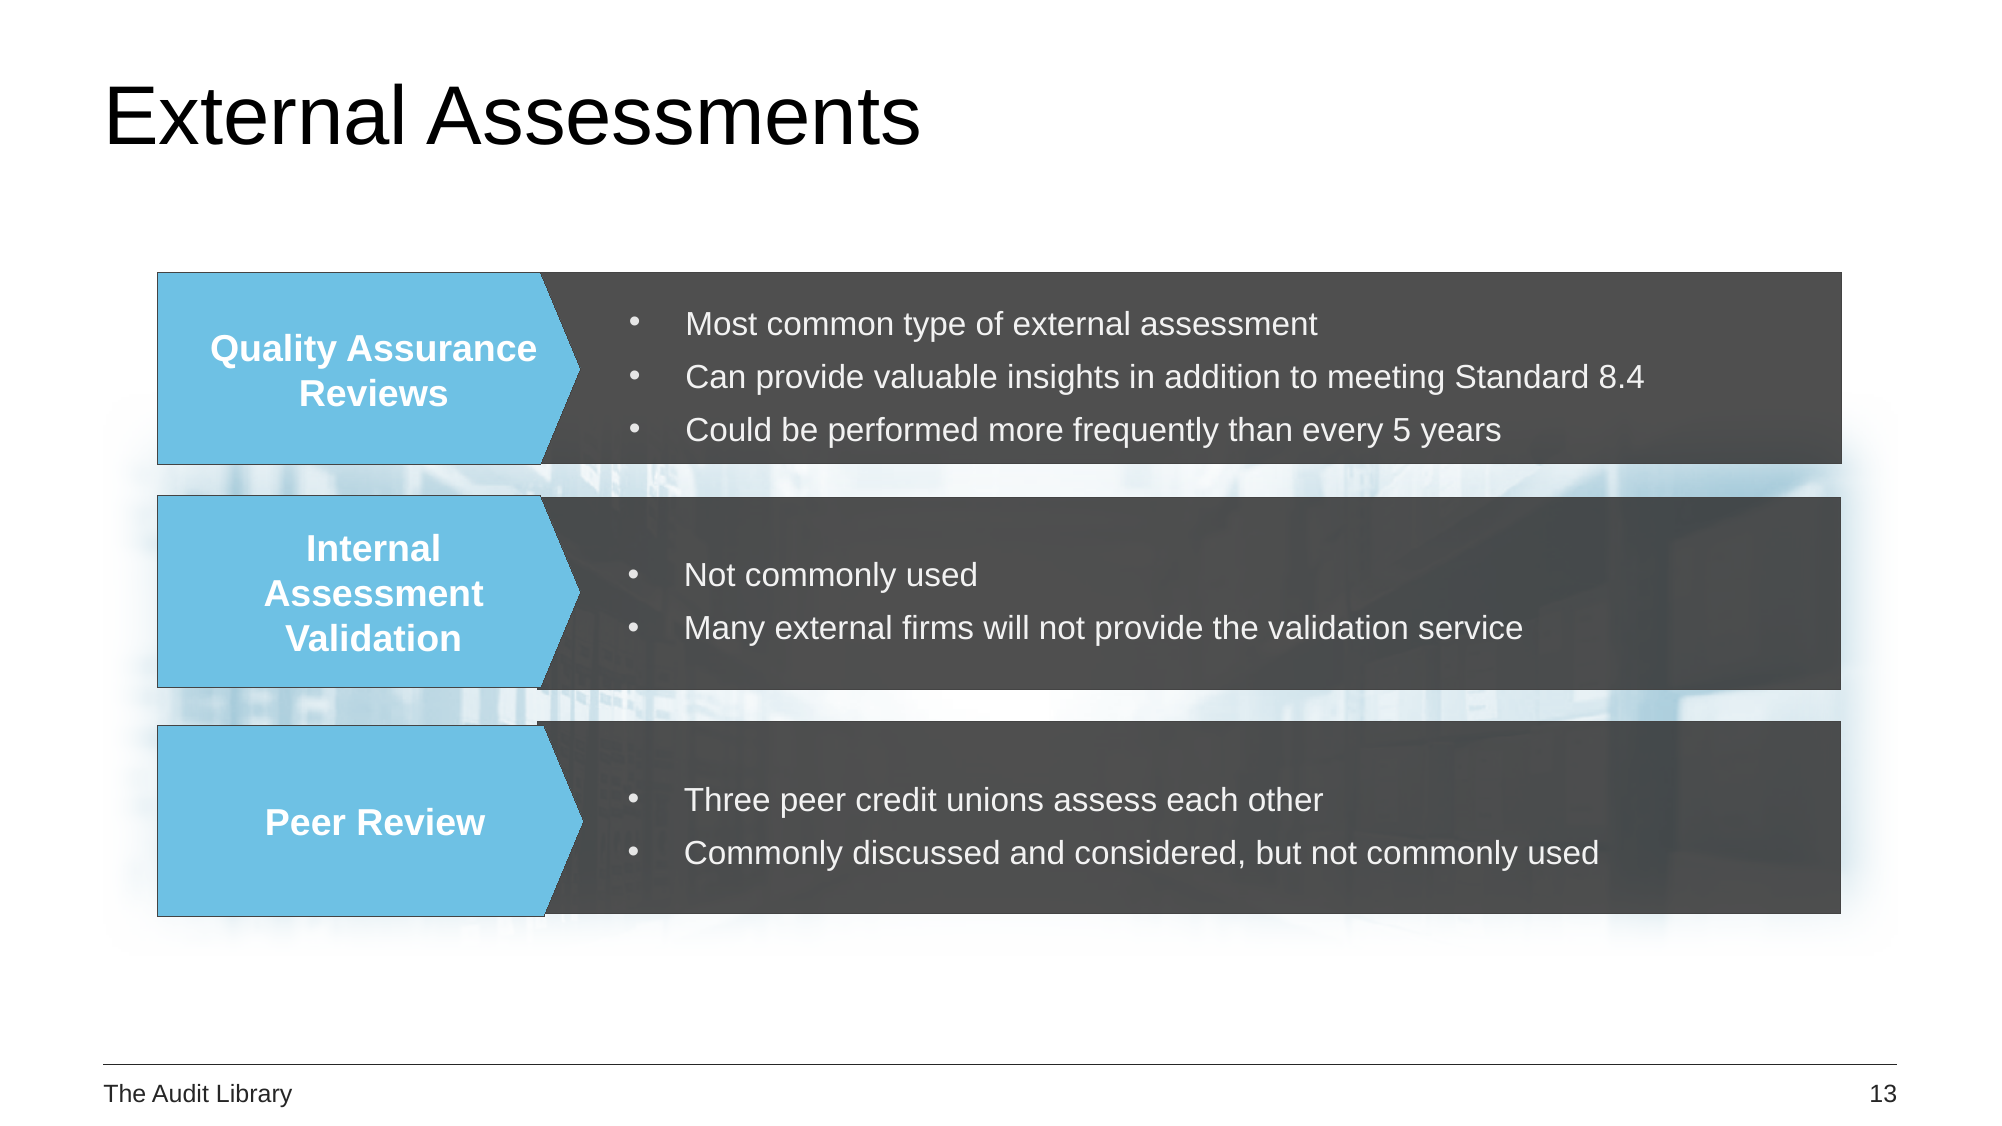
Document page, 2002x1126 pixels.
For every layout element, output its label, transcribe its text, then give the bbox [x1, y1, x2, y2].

title External Assessments [103, 46, 1898, 160]
text_box Not commonly used Many external firms will not provide the validation service [537, 497, 1841, 690]
slide_number 13 [1811, 1077, 1898, 1113]
text_box Internal Assessment Validation [157, 495, 581, 688]
text_box Peer Review [157, 725, 584, 917]
text_box Three peer credit unions assess each other Commonly discussed and considered, but not commonly used [537, 721, 1841, 914]
text_box Most common type of external assessment Can provide valuable insights in addition to meeting Standard 8.4 Could be performed more frequently than every 5 years [541, 272, 1842, 464]
text_box [137, 299, 1863, 1014]
text_box Quality Assurance Reviews [157, 272, 581, 465]
